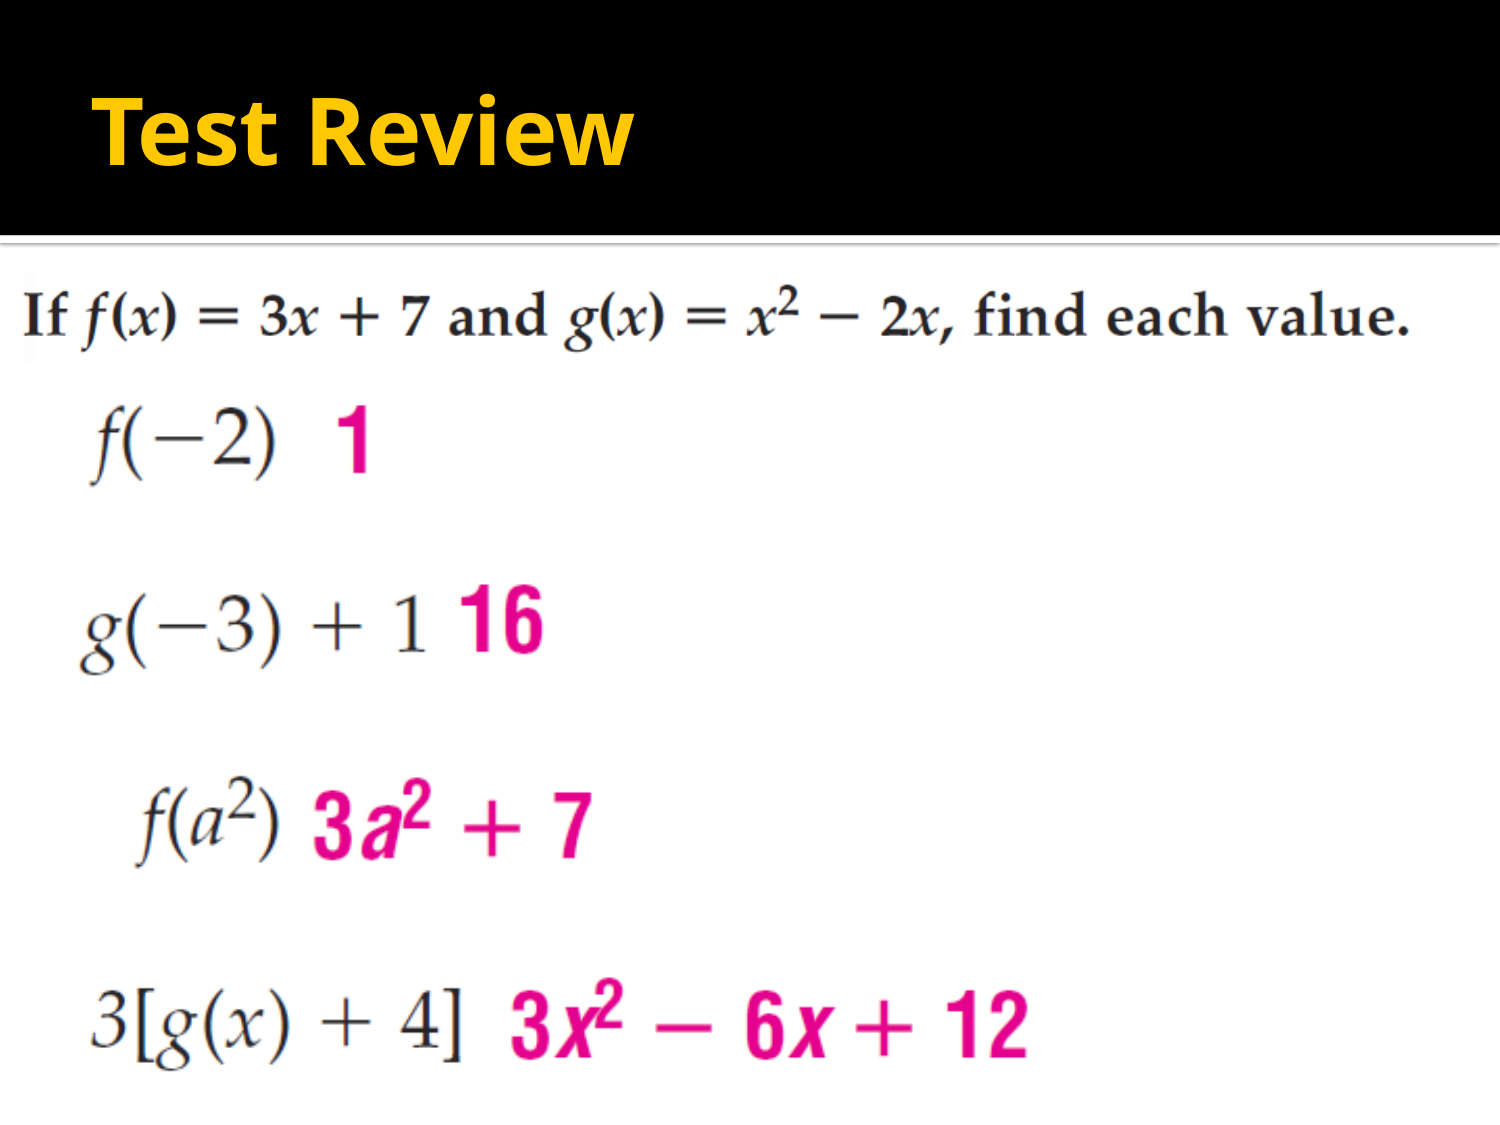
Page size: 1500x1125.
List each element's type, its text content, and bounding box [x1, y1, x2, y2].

picture [74, 974, 480, 1084]
picture [74, 387, 284, 498]
picture [112, 762, 292, 884]
picture [312, 387, 419, 482]
picture [0, 274, 1432, 363]
picture [62, 562, 561, 684]
picture [299, 774, 600, 884]
title Test Review [75, 24, 1425, 231]
picture [487, 974, 1036, 1075]
